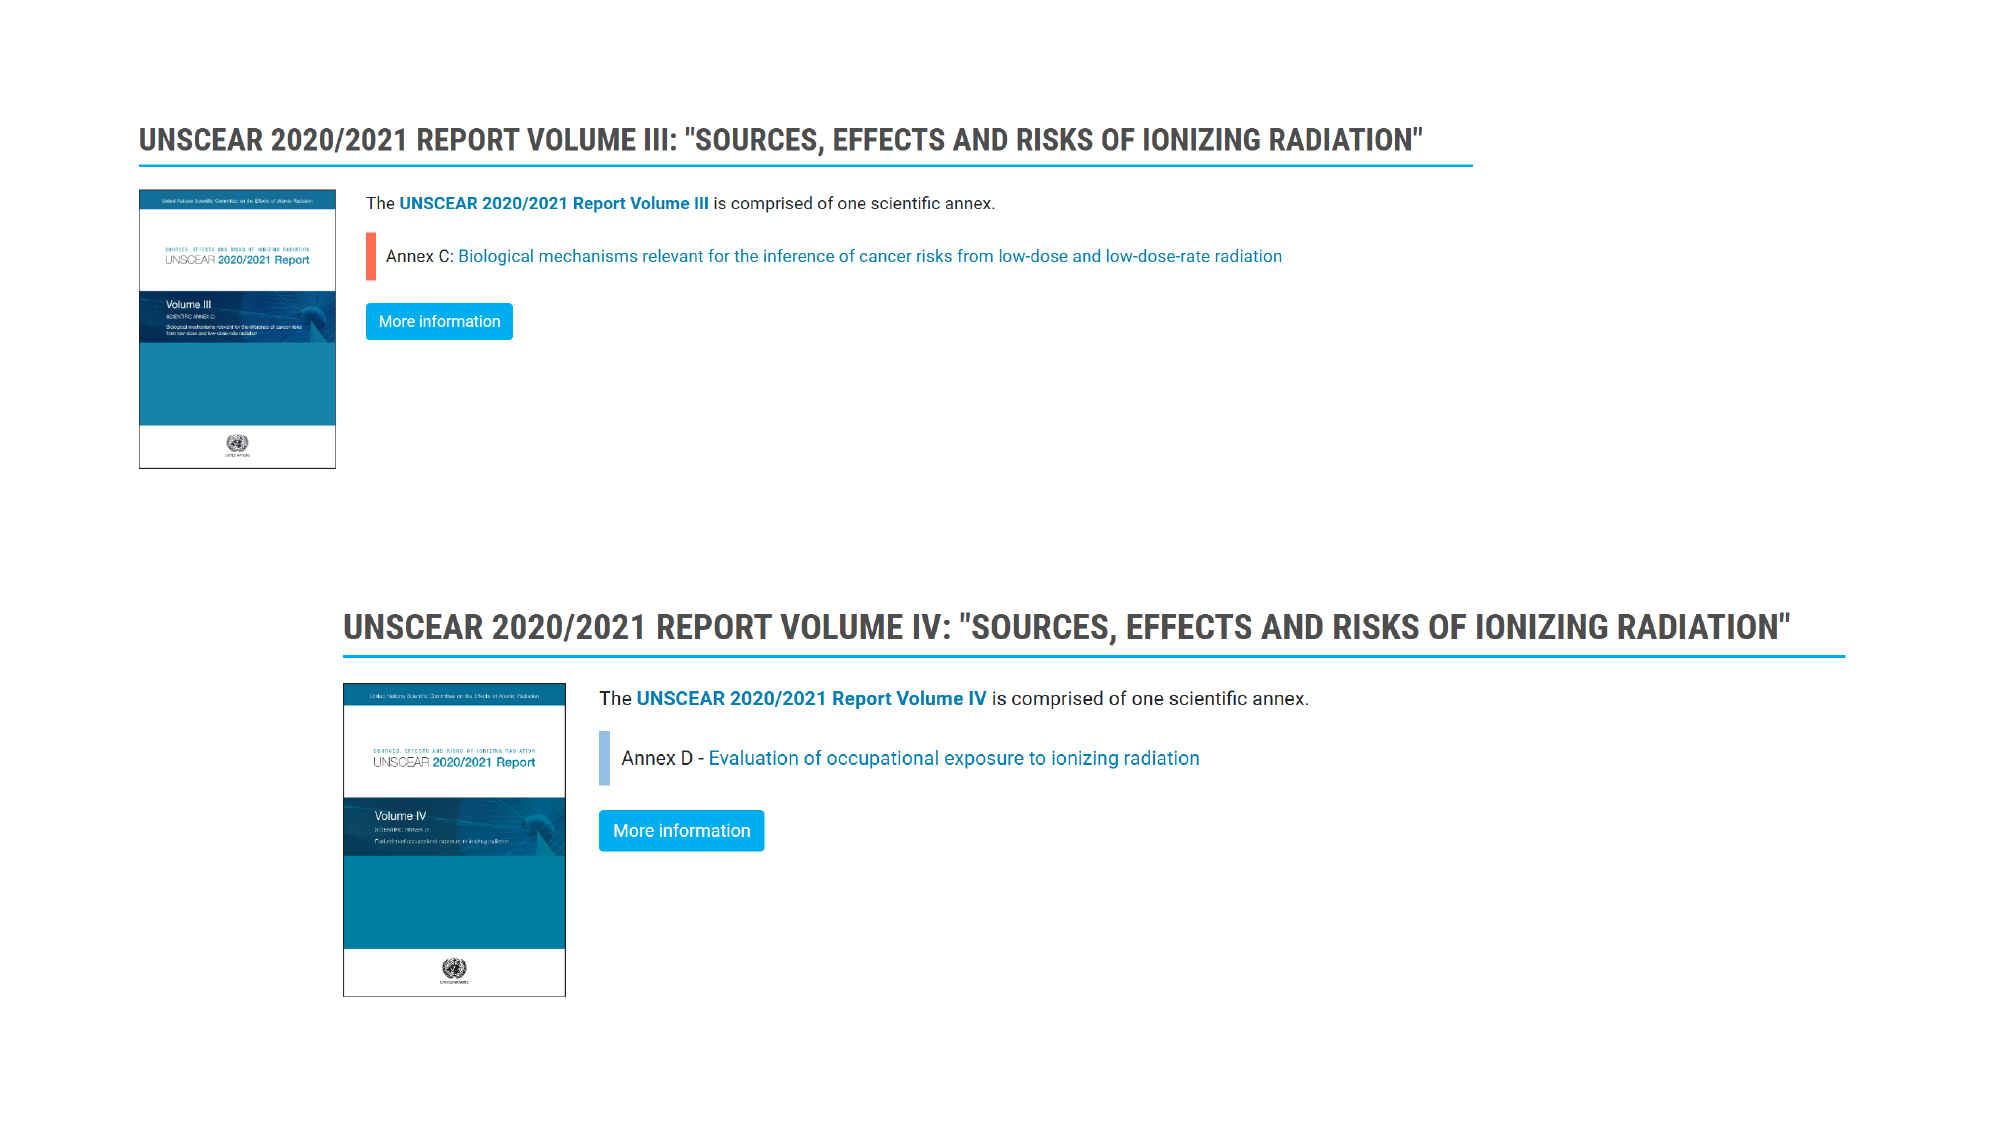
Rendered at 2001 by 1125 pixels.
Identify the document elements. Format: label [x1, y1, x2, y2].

picture [111, 108, 1477, 476]
picture [312, 588, 1863, 1008]
